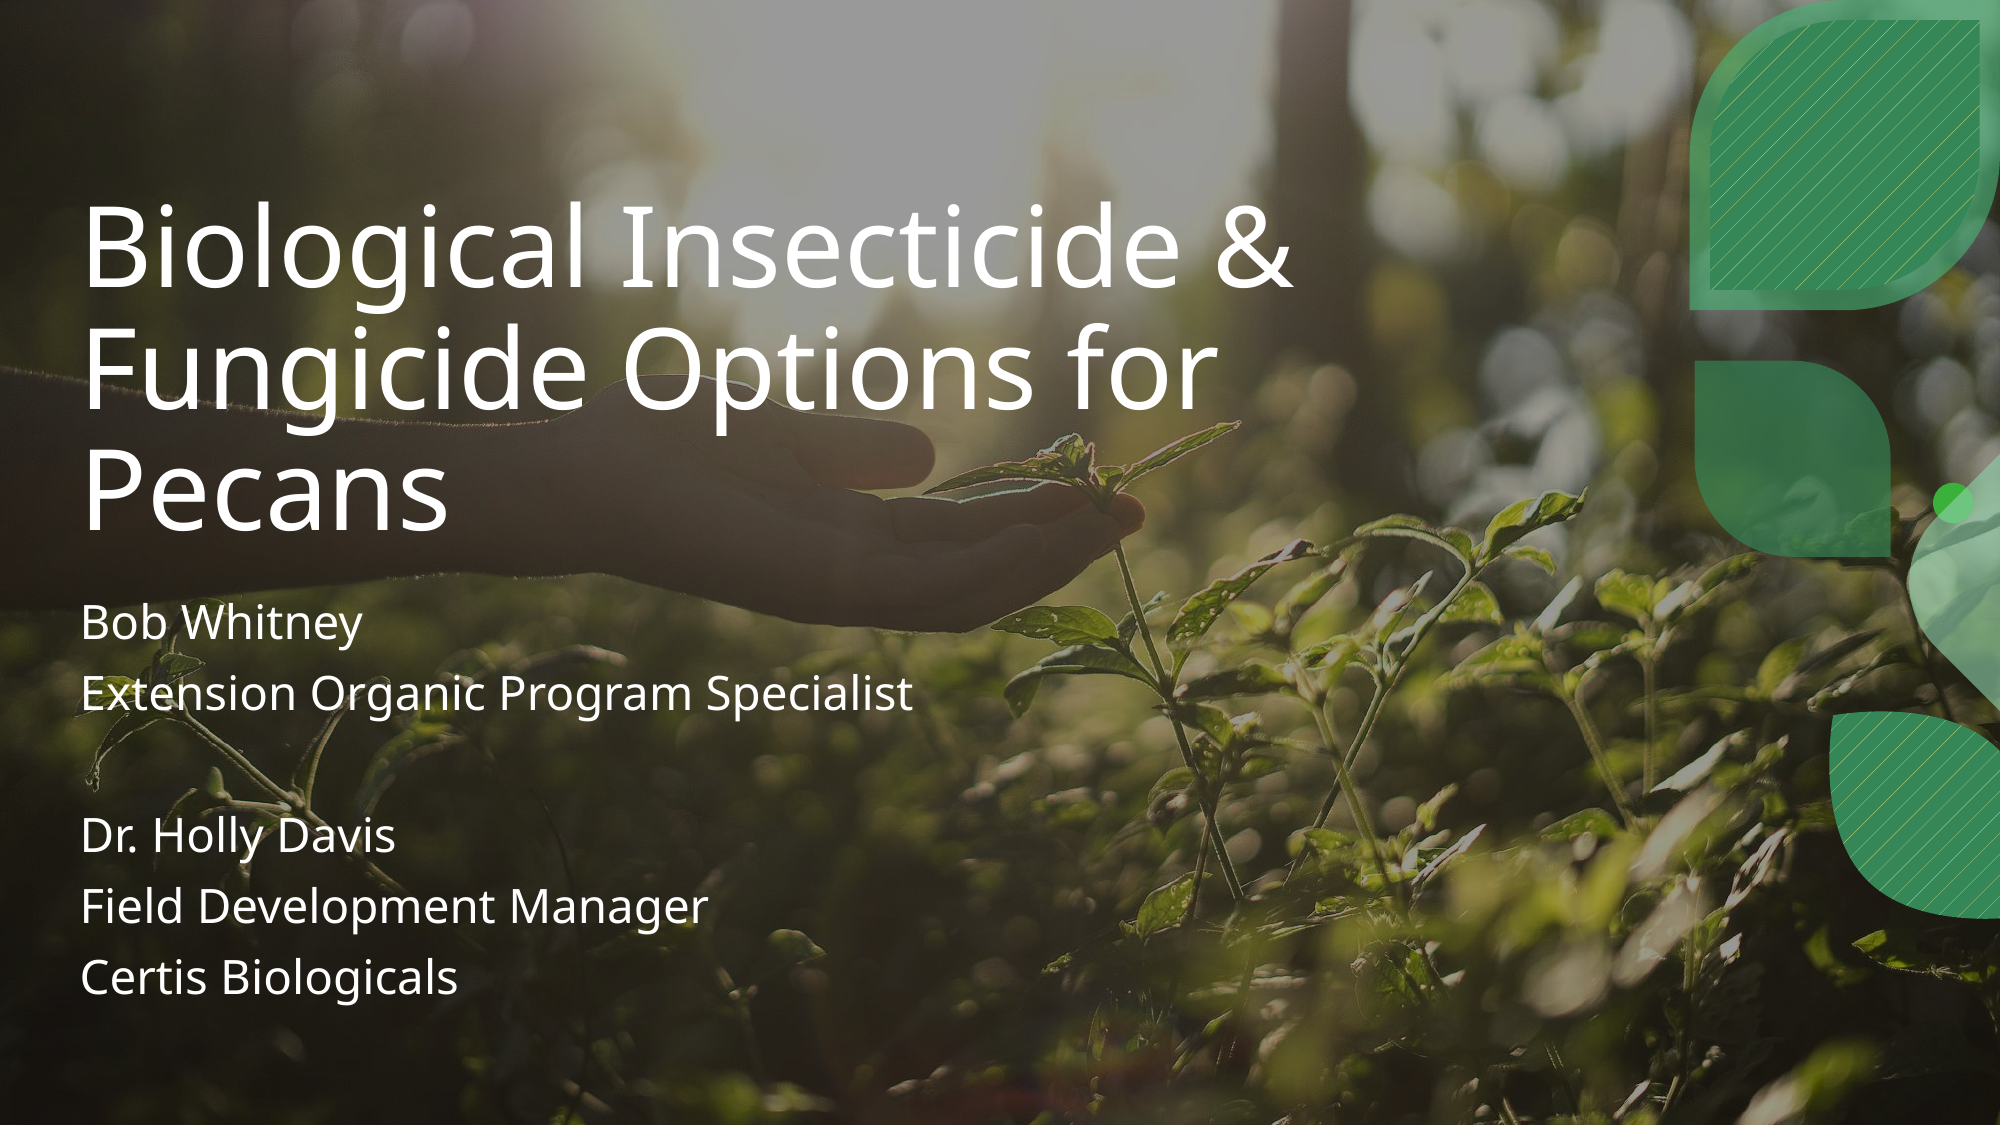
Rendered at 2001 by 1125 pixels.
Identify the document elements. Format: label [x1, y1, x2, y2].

picture [0, 0, 2000, 1125]
text_box [1689, 0, 2000, 919]
